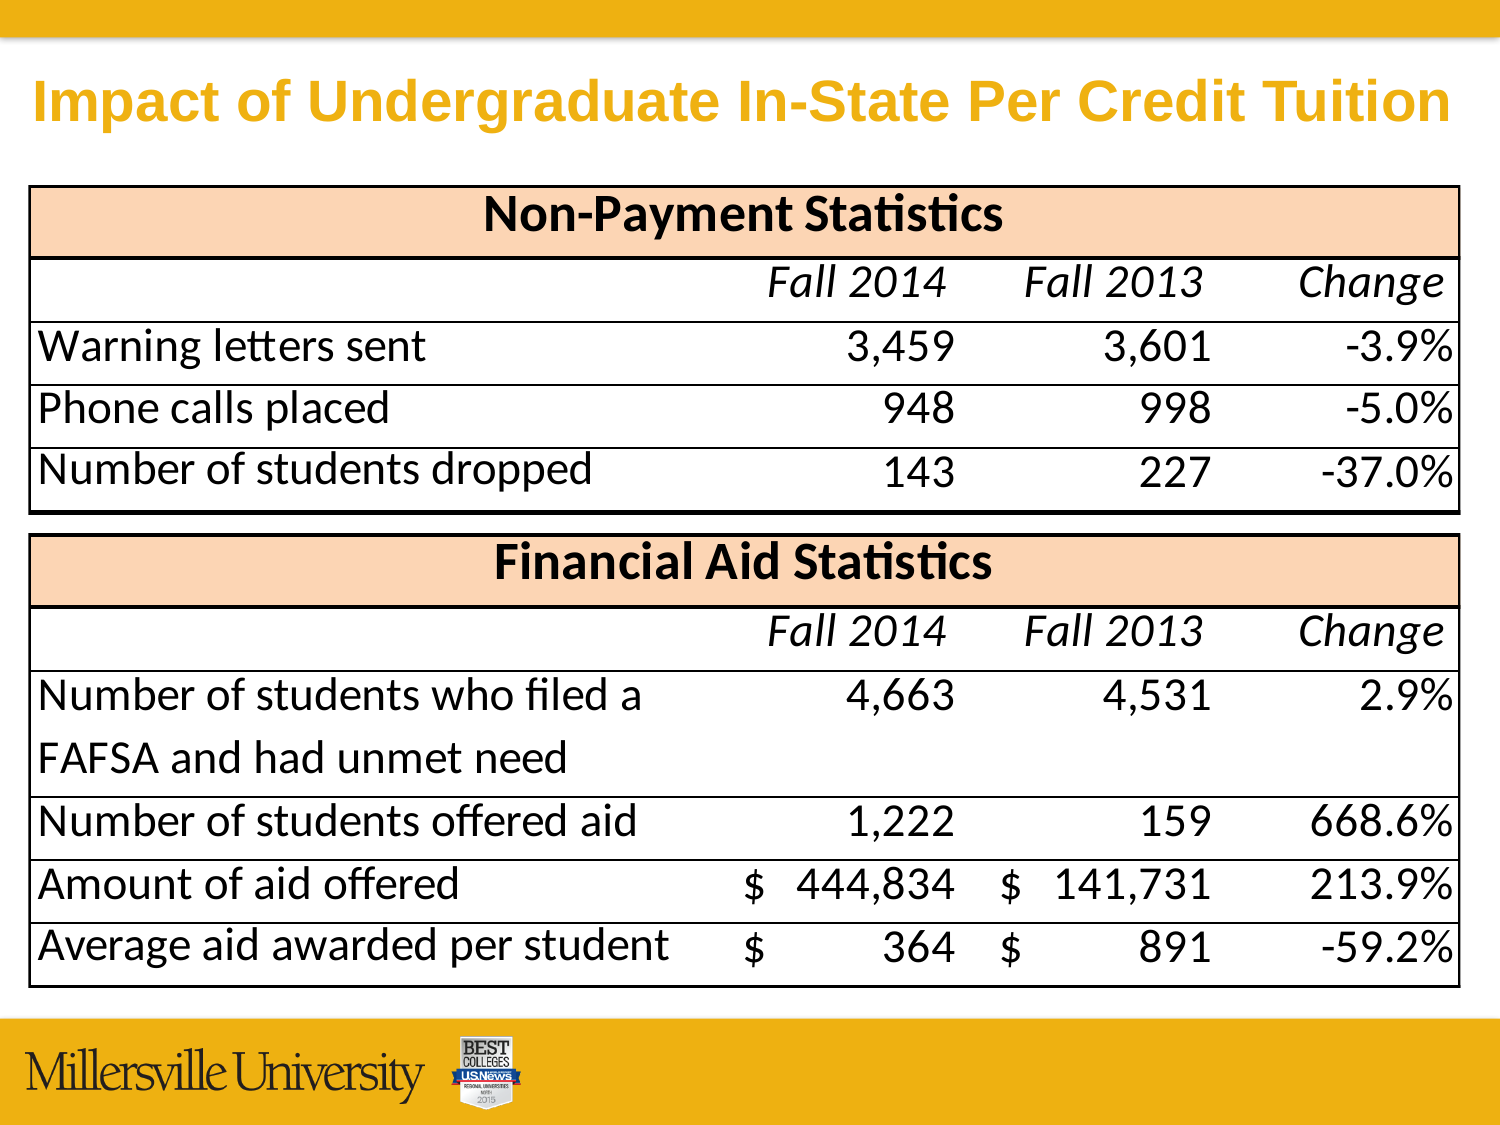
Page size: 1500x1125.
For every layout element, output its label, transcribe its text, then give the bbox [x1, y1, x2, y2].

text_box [28, 185, 1464, 991]
picture [25, 1048, 425, 1104]
picture [451, 1036, 521, 1110]
text_box Impact of Undergraduate In-State Per Credit Tuition [17, 56, 1474, 150]
